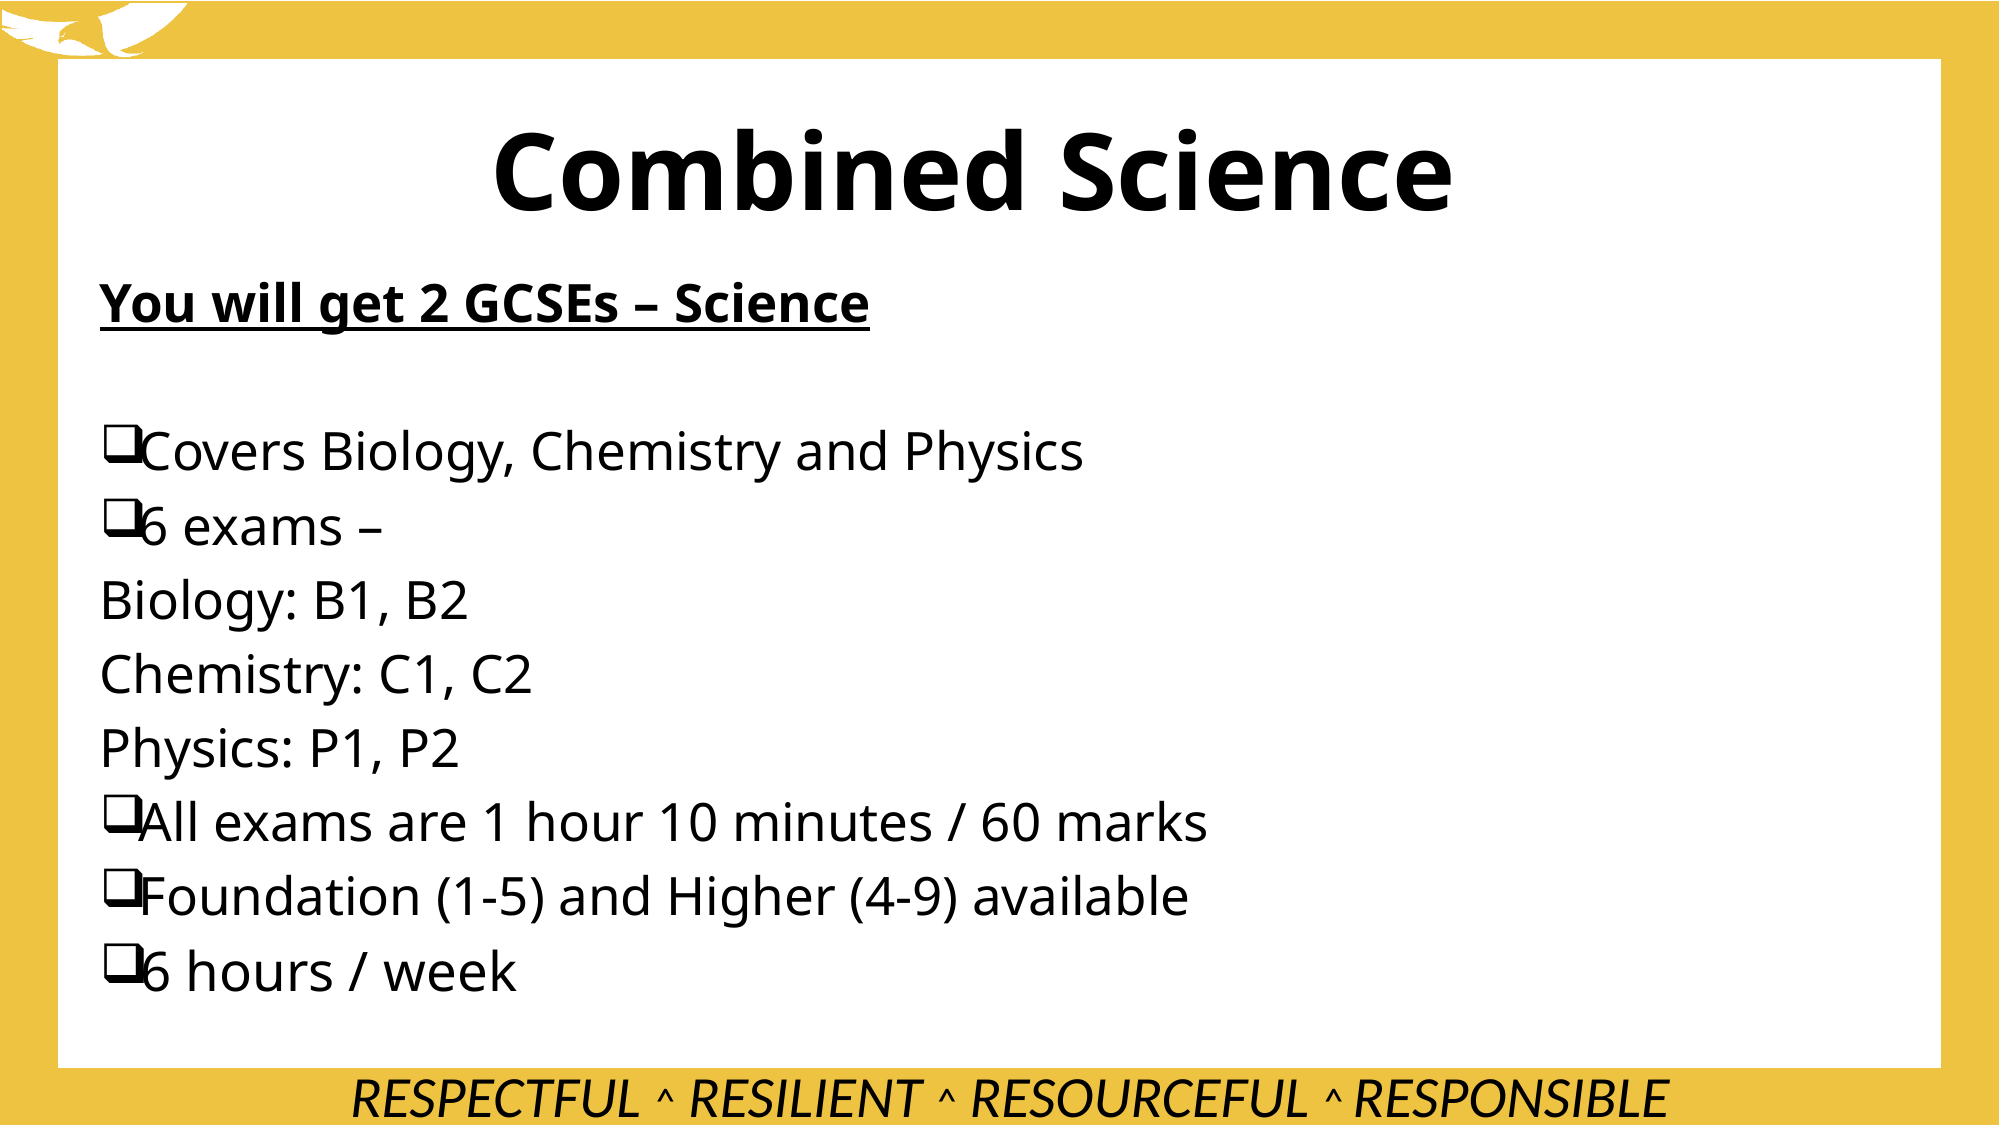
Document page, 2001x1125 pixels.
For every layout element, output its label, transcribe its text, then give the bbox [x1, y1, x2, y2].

picture [2, 3, 193, 58]
title Combined Science [236, 110, 1737, 242]
subtitle You will get 2 GCSEs – Science Covers Biology, Chemistry and Physics 6 exams – Biology: B1, B2 Chemistry: C1, C2 Physics: P1, P2 All exams are 1 hour 10 minutes / 60 marks Foundation (1-5) and Higher (4-9) available 6 hours / week [84, 269, 1911, 1015]
